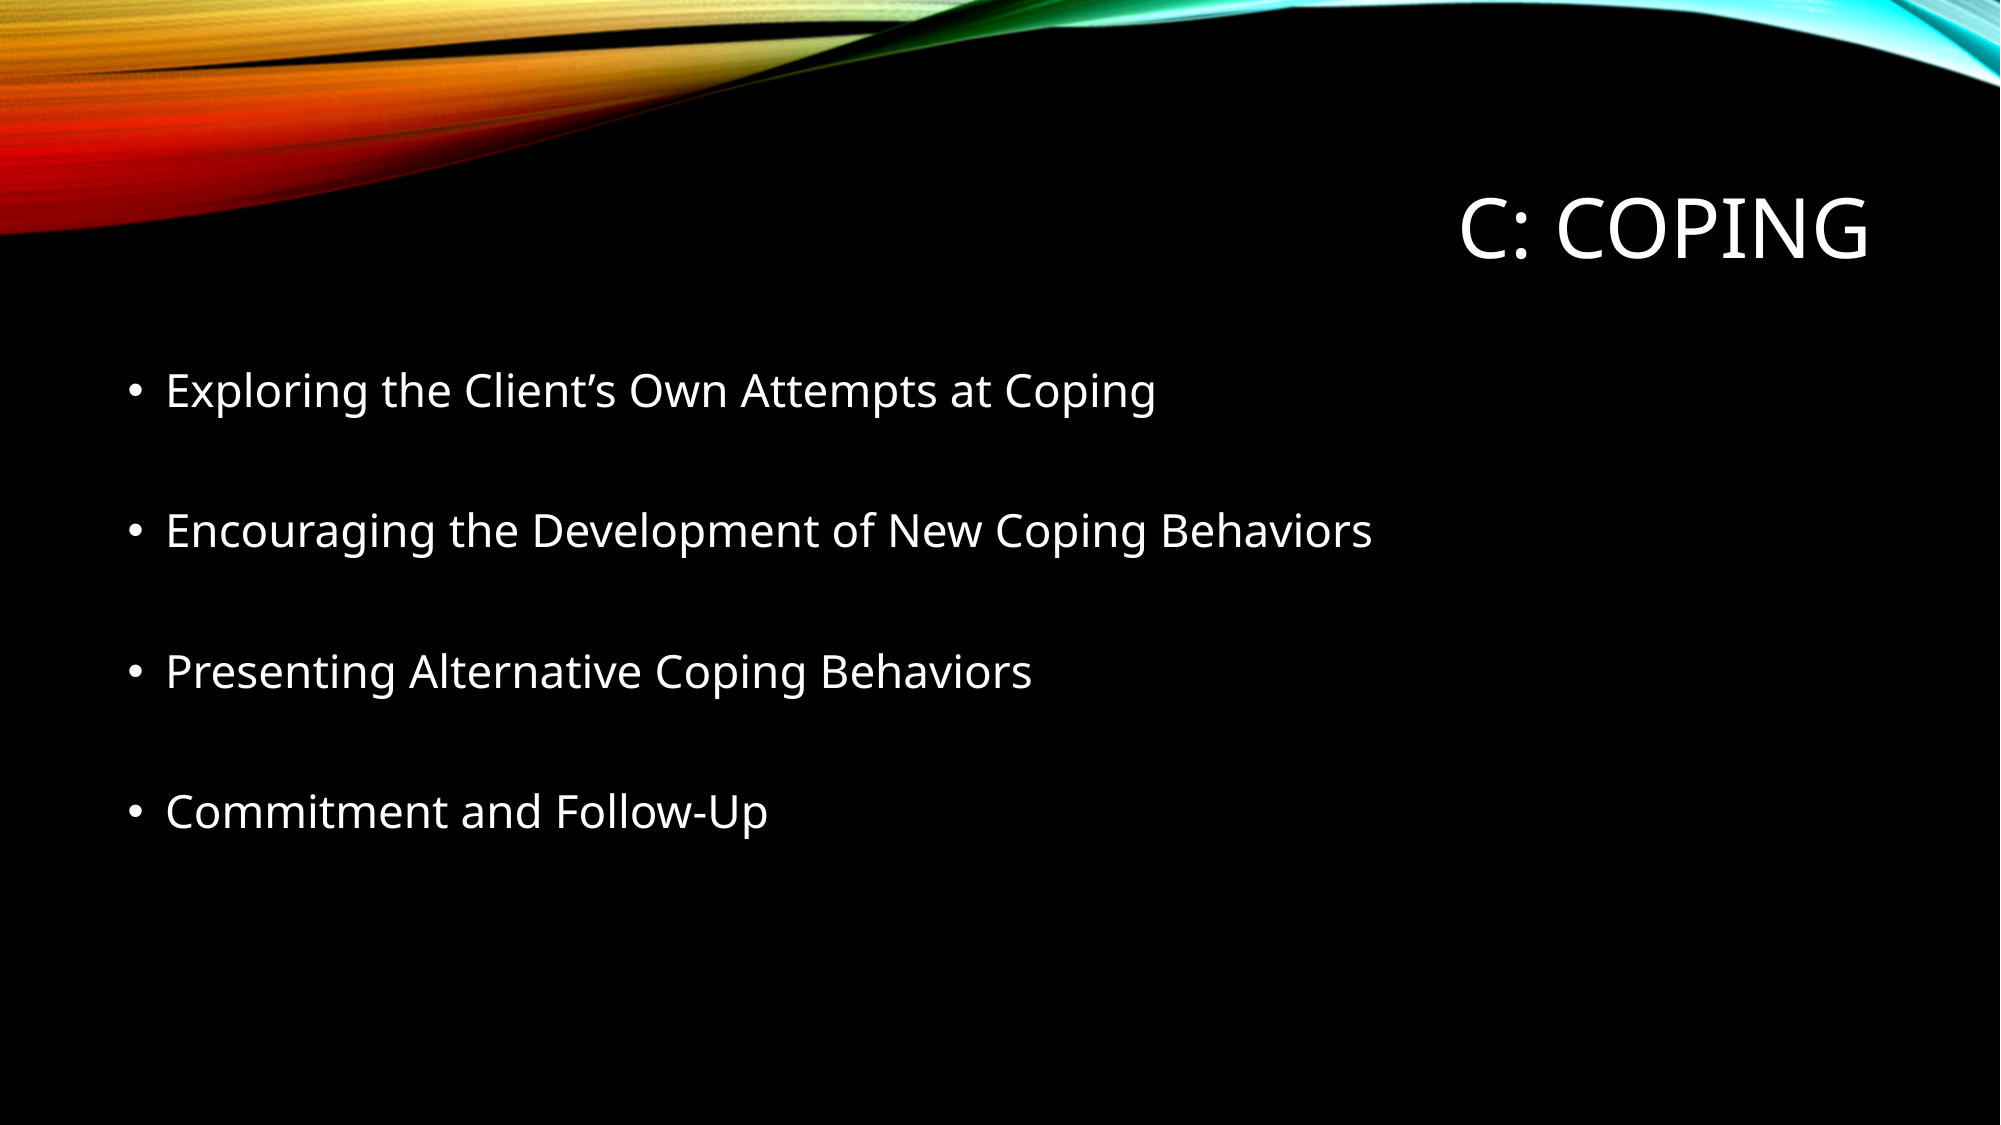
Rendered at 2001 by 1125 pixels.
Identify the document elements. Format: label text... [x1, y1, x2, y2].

title C: Coping [474, 125, 1888, 338]
list Exploring the Client’s Own Attempts at Coping Encouraging the Development of New Coping Behaviors Presenting Alternative Coping Behaviors Commitment and Follow-Up [112, 360, 1888, 1021]
picture [0, 0, 2000, 237]
